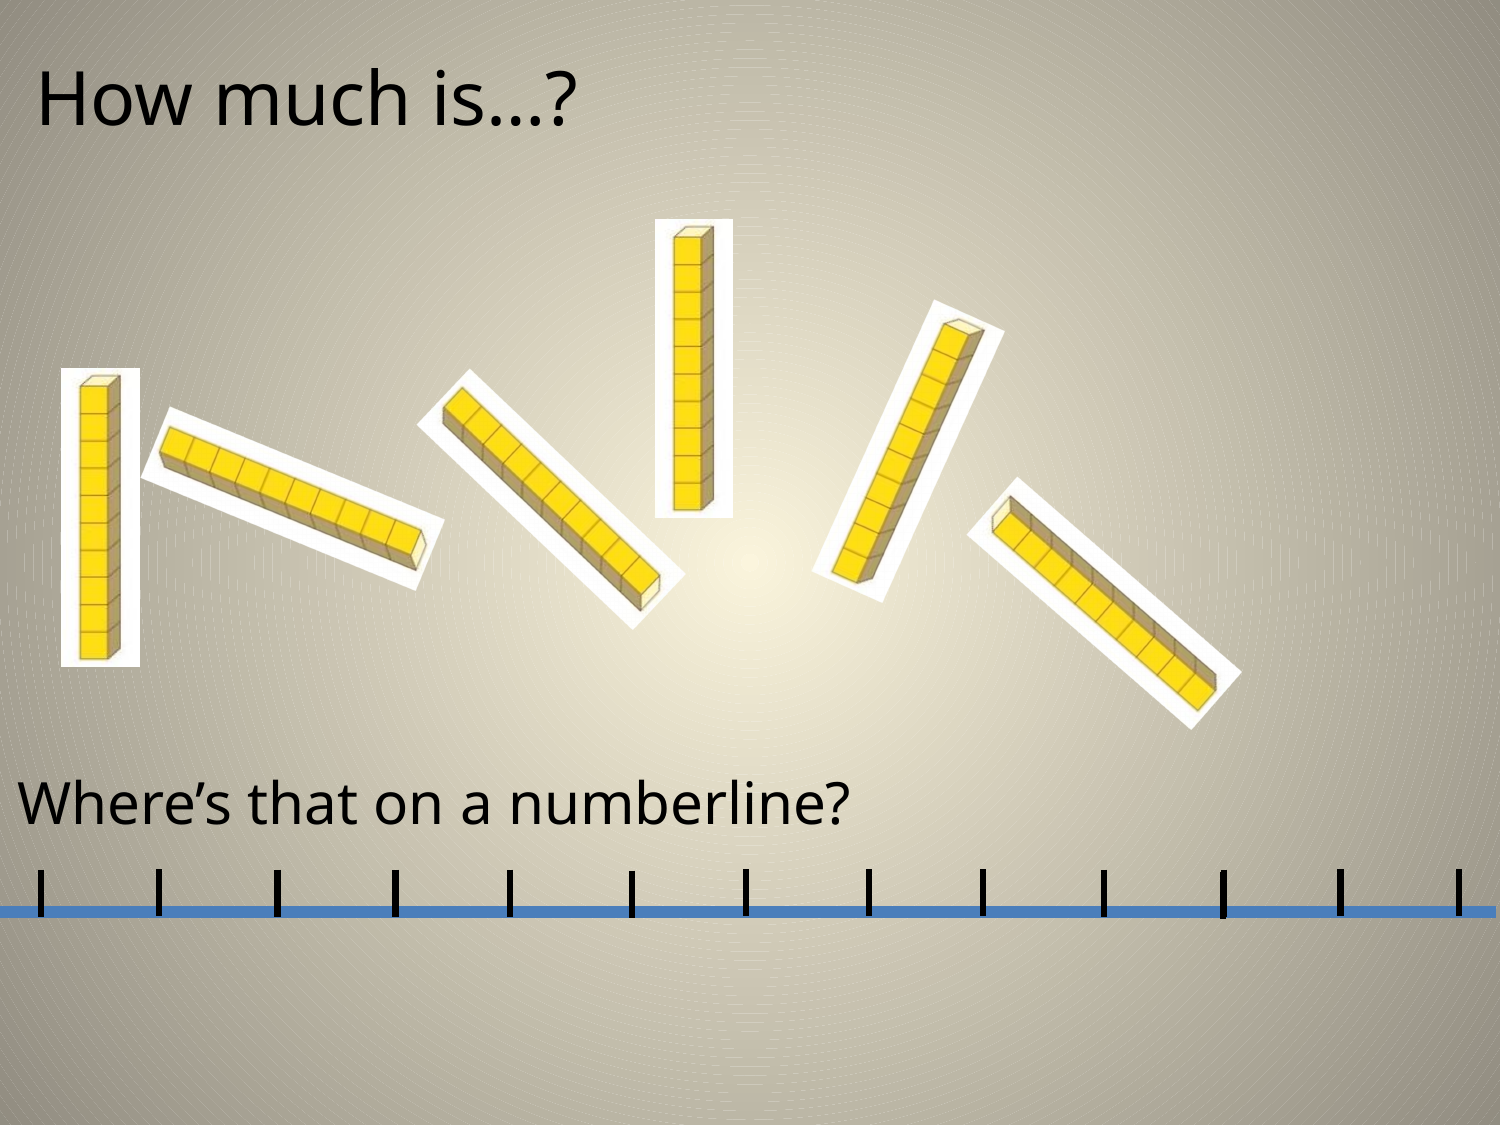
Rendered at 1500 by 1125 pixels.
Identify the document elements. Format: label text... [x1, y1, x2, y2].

picture [61, 368, 140, 667]
picture [141, 349, 444, 648]
picture [968, 453, 1241, 752]
picture [418, 350, 685, 649]
text_box How much is…? [20, 42, 594, 148]
picture [812, 300, 1004, 602]
picture [655, 219, 734, 518]
text_box Where’s that on a numberline? [3, 758, 867, 844]
